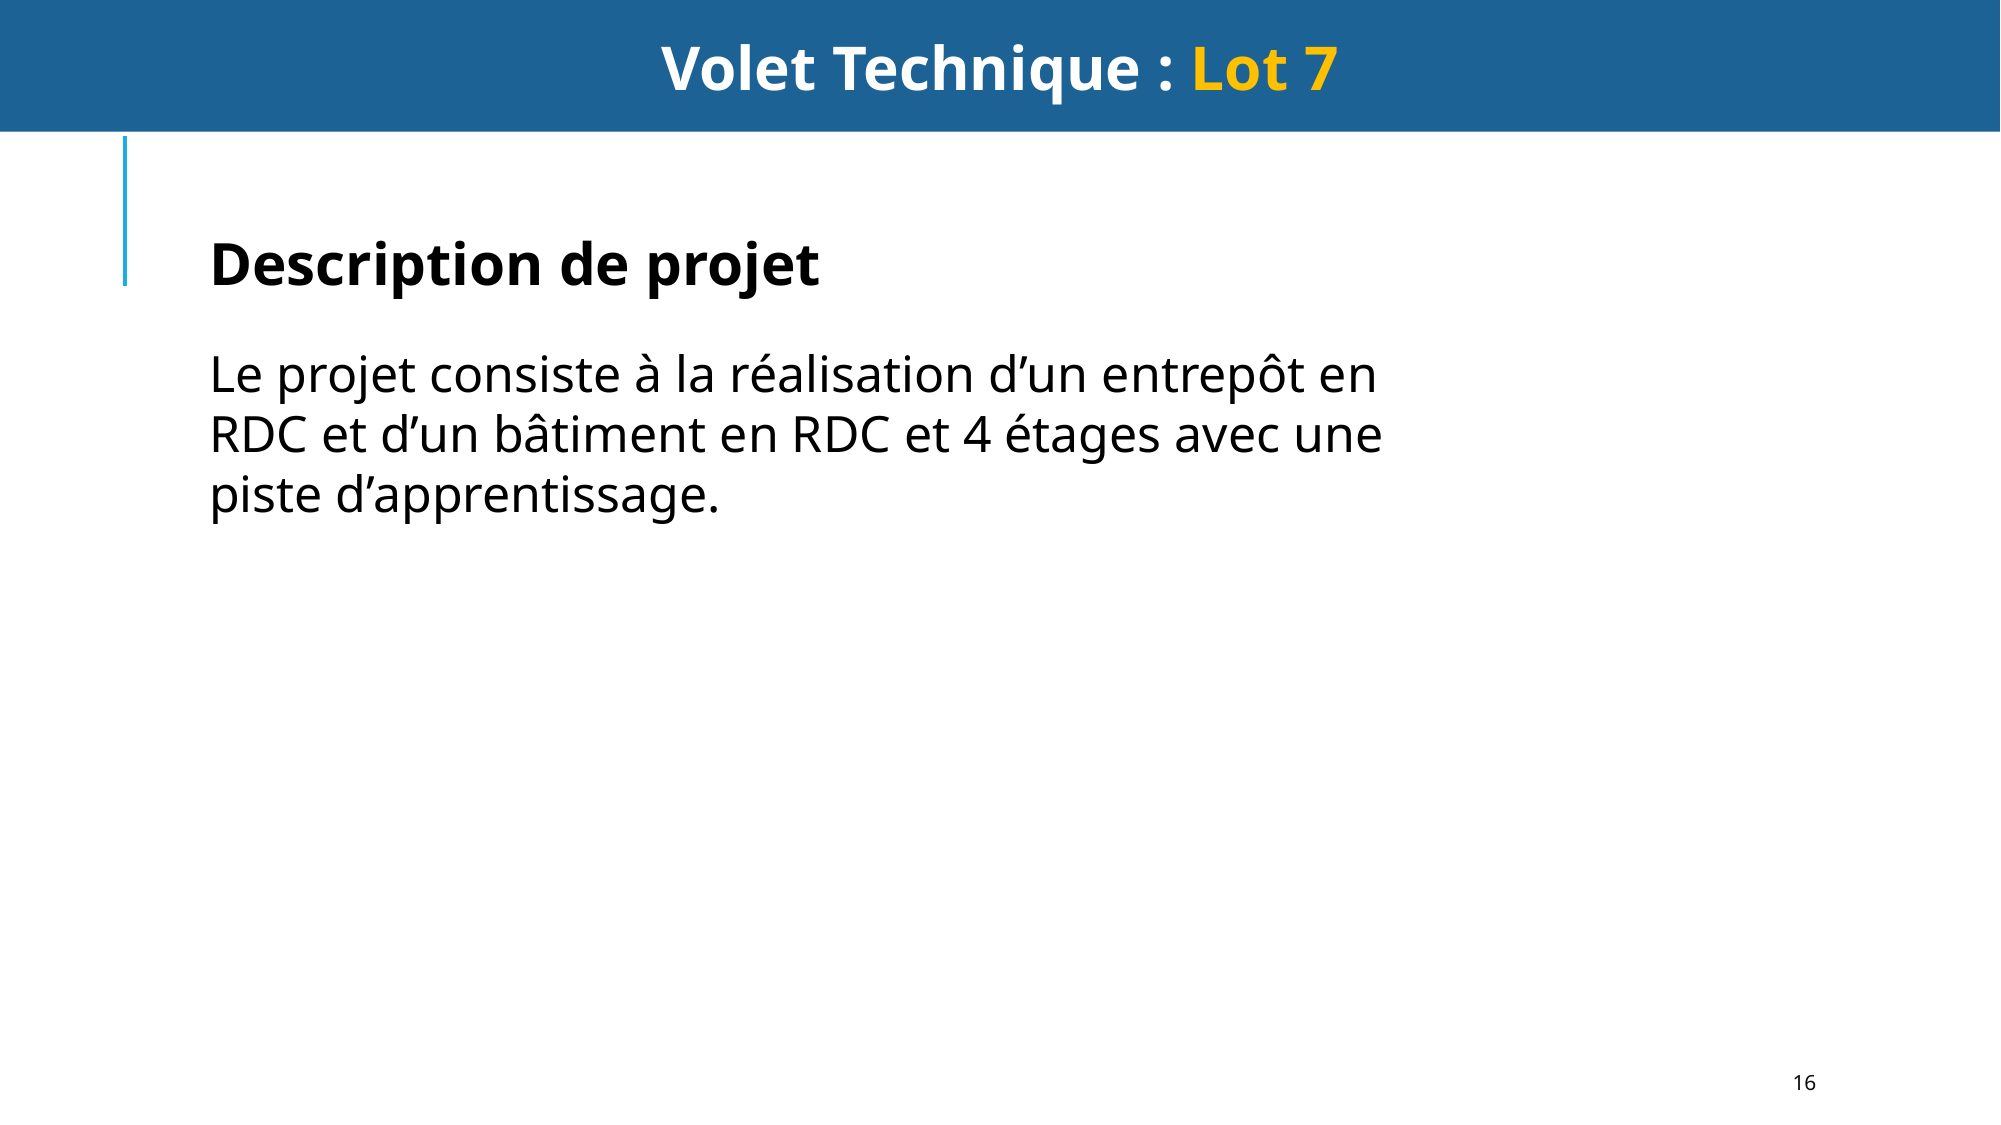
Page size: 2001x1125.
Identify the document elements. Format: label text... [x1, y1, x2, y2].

text_box Volet Technique : Lot 7 [0, 0, 2000, 133]
text_box Description de projet Le projet consiste à la réalisation d’un entrepôt en RDC et d’un bâtiment en RDC et 4 étages avec une piste d’apprentissage. [194, 219, 1456, 530]
slide_number 16 [1777, 1061, 1938, 1107]
